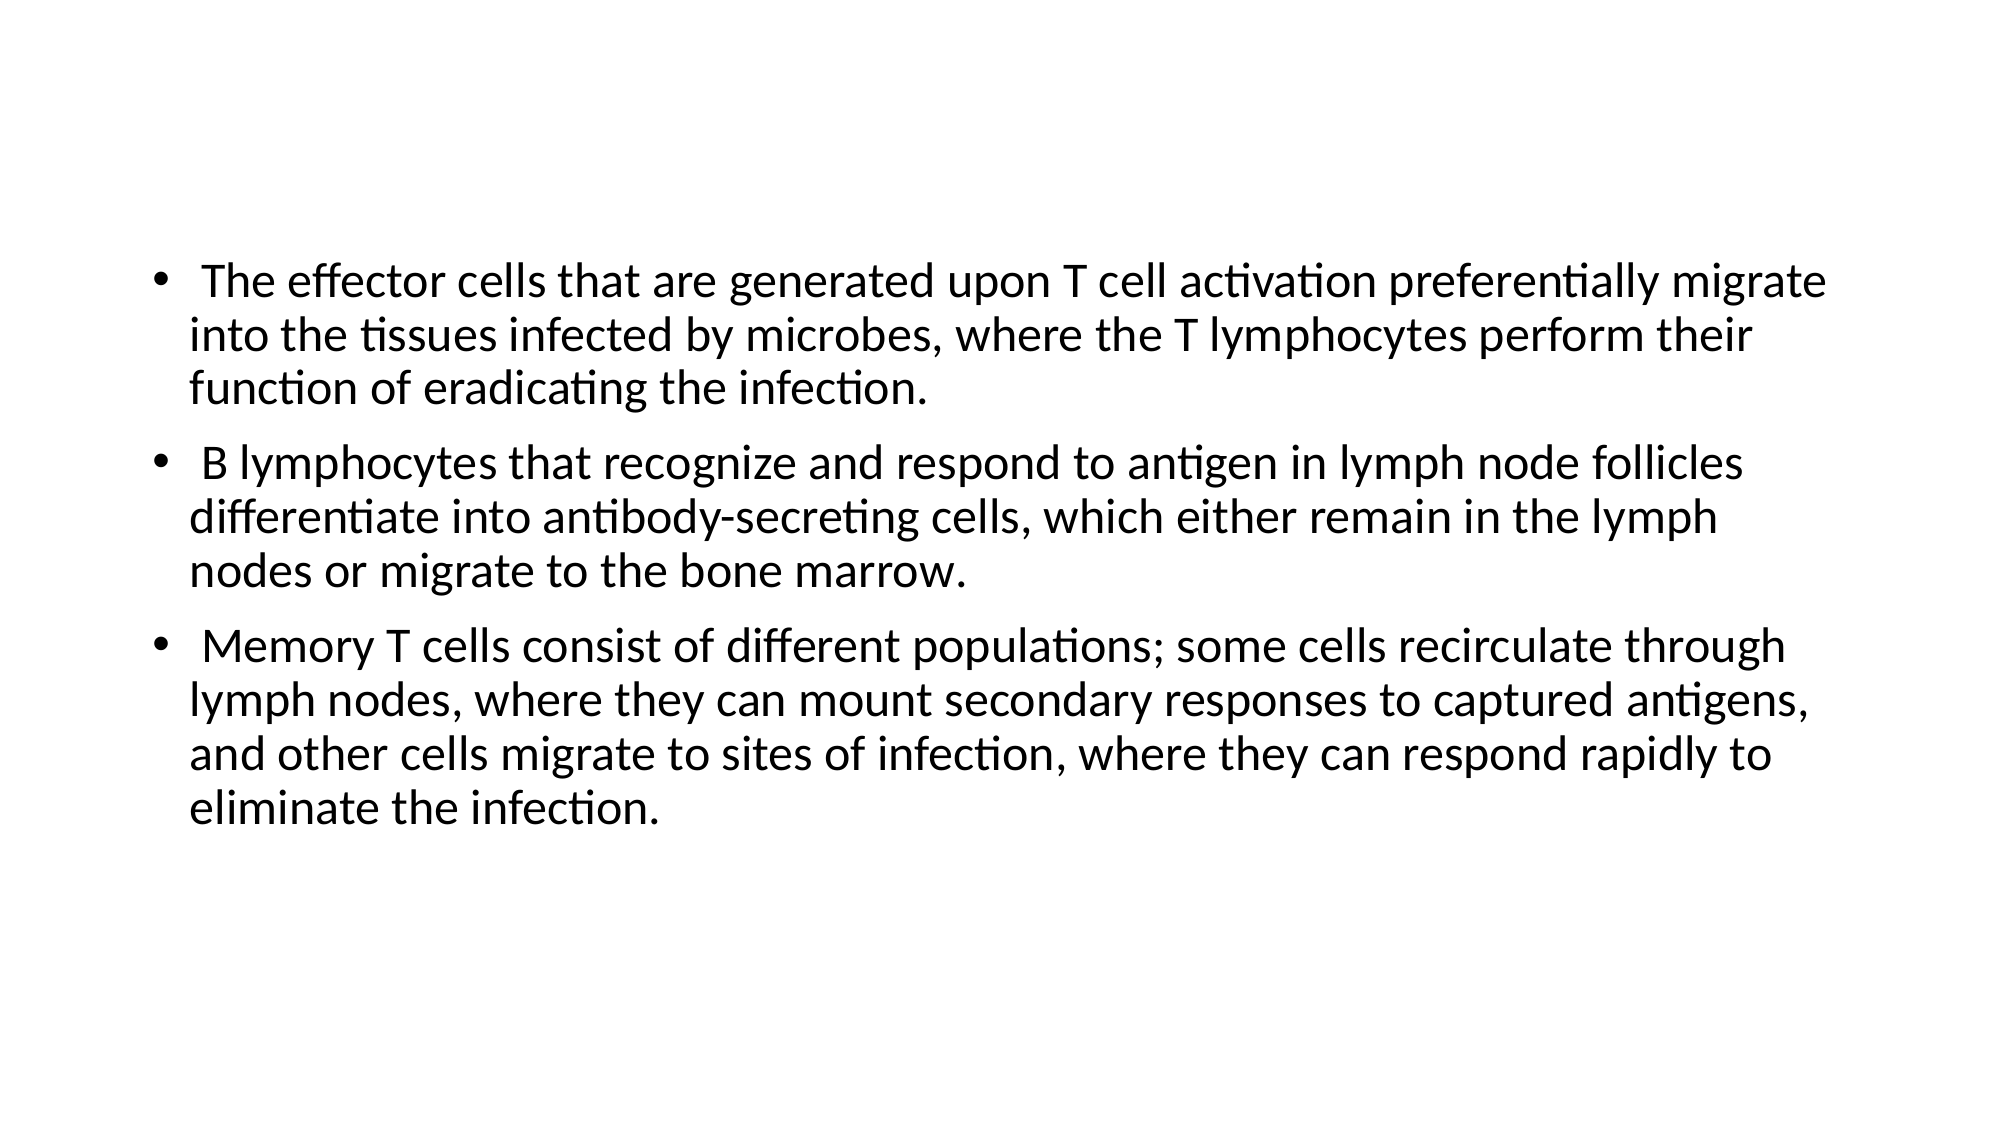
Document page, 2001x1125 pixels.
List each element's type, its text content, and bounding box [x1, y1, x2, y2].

list The effector cells that are generated upon T cell activation preferentially migrate into the tissues infected by microbes, where the T lymphocytes perform their function of eradicating the infection. B lymphocytes that recognize and respond to antigen in lymph node follicles differentiate into antibody-secreting cells, which either remain in the lymph nodes or migrate to the bone marrow. Memory T cells consist of different populations; some cells recirculate through lymph nodes, where they can mount secondary responses to captured antigens, and other cells migrate to sites of infection, where they can respond rapidly to eliminate the infection. [137, 165, 1863, 1050]
